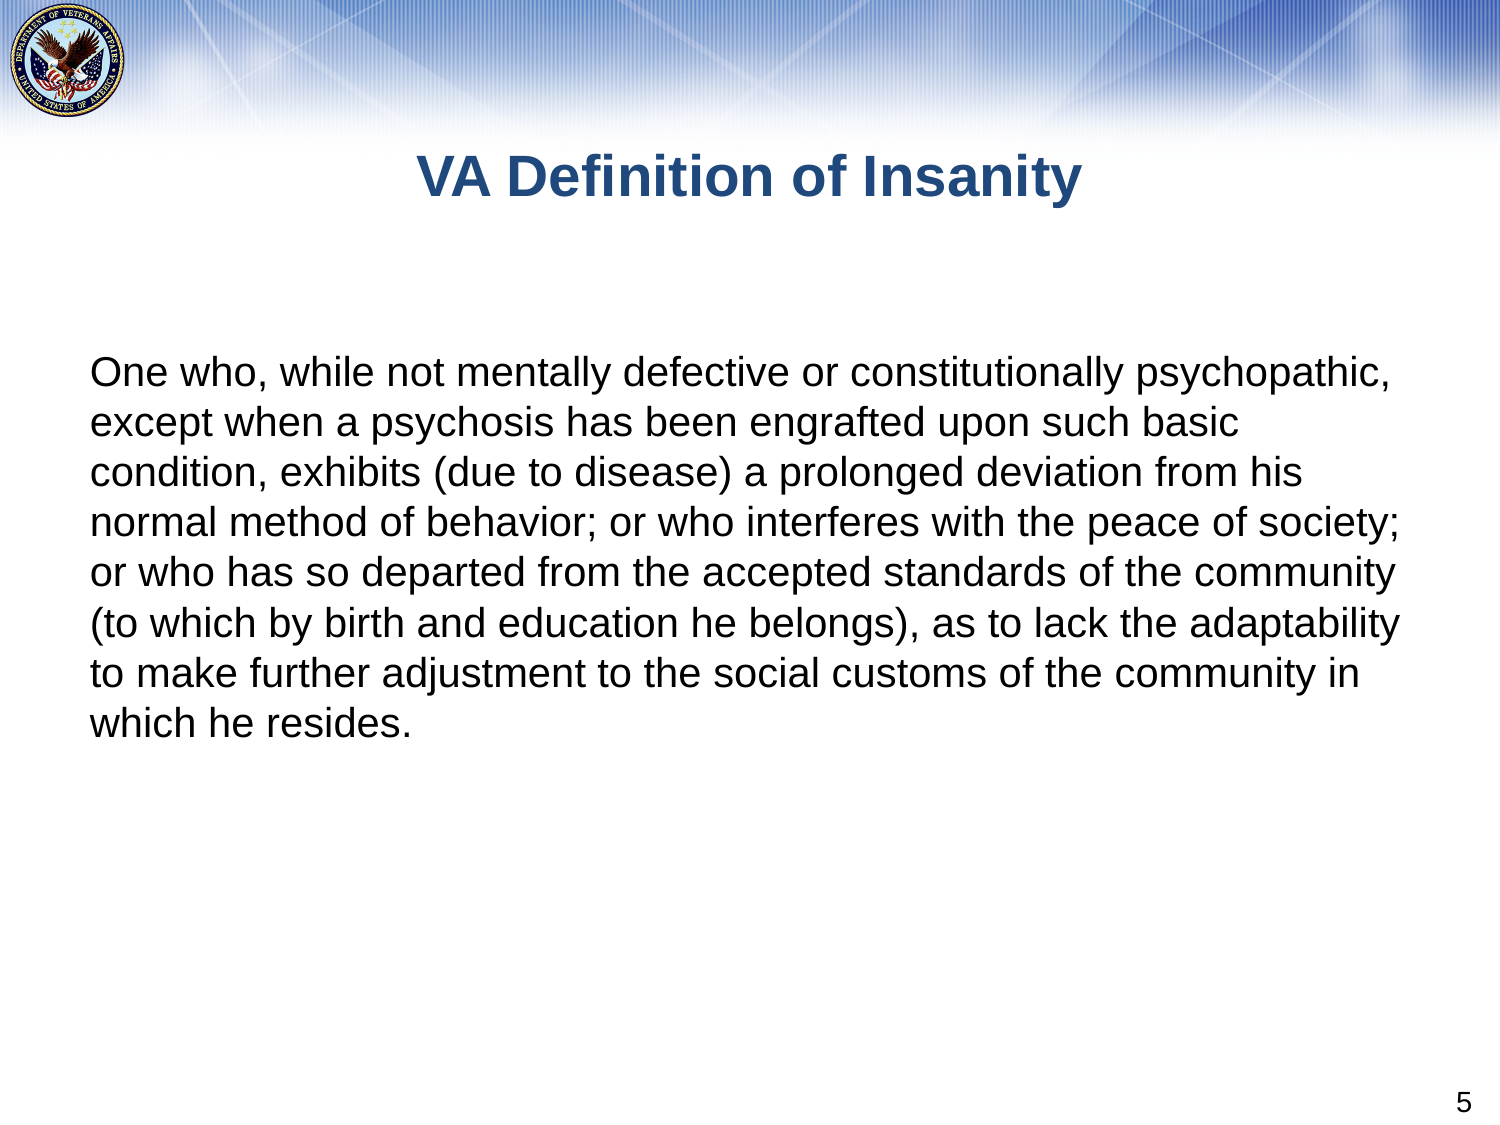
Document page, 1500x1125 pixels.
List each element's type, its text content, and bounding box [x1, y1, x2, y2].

title VA Definition of Insanity [0, 130, 1500, 309]
list One who, while not mentally defective or constitutionally psychopathic, except when a psychosis has been engrafted upon such basic condition, exhibits (due to disease) a prolonged deviation from his normal method of behavior; or who interferes with the peace of society; or who has so departed from the accepted standards of the community (to which by birth and education he belongs), as to lack the adaptability to make further adjustment to the social customs of the community in which he resides. [75, 337, 1425, 980]
picture [0, 0, 1500, 130]
slide_number 5 [1136, 1083, 1487, 1125]
picture [0, 309, 1500, 1062]
